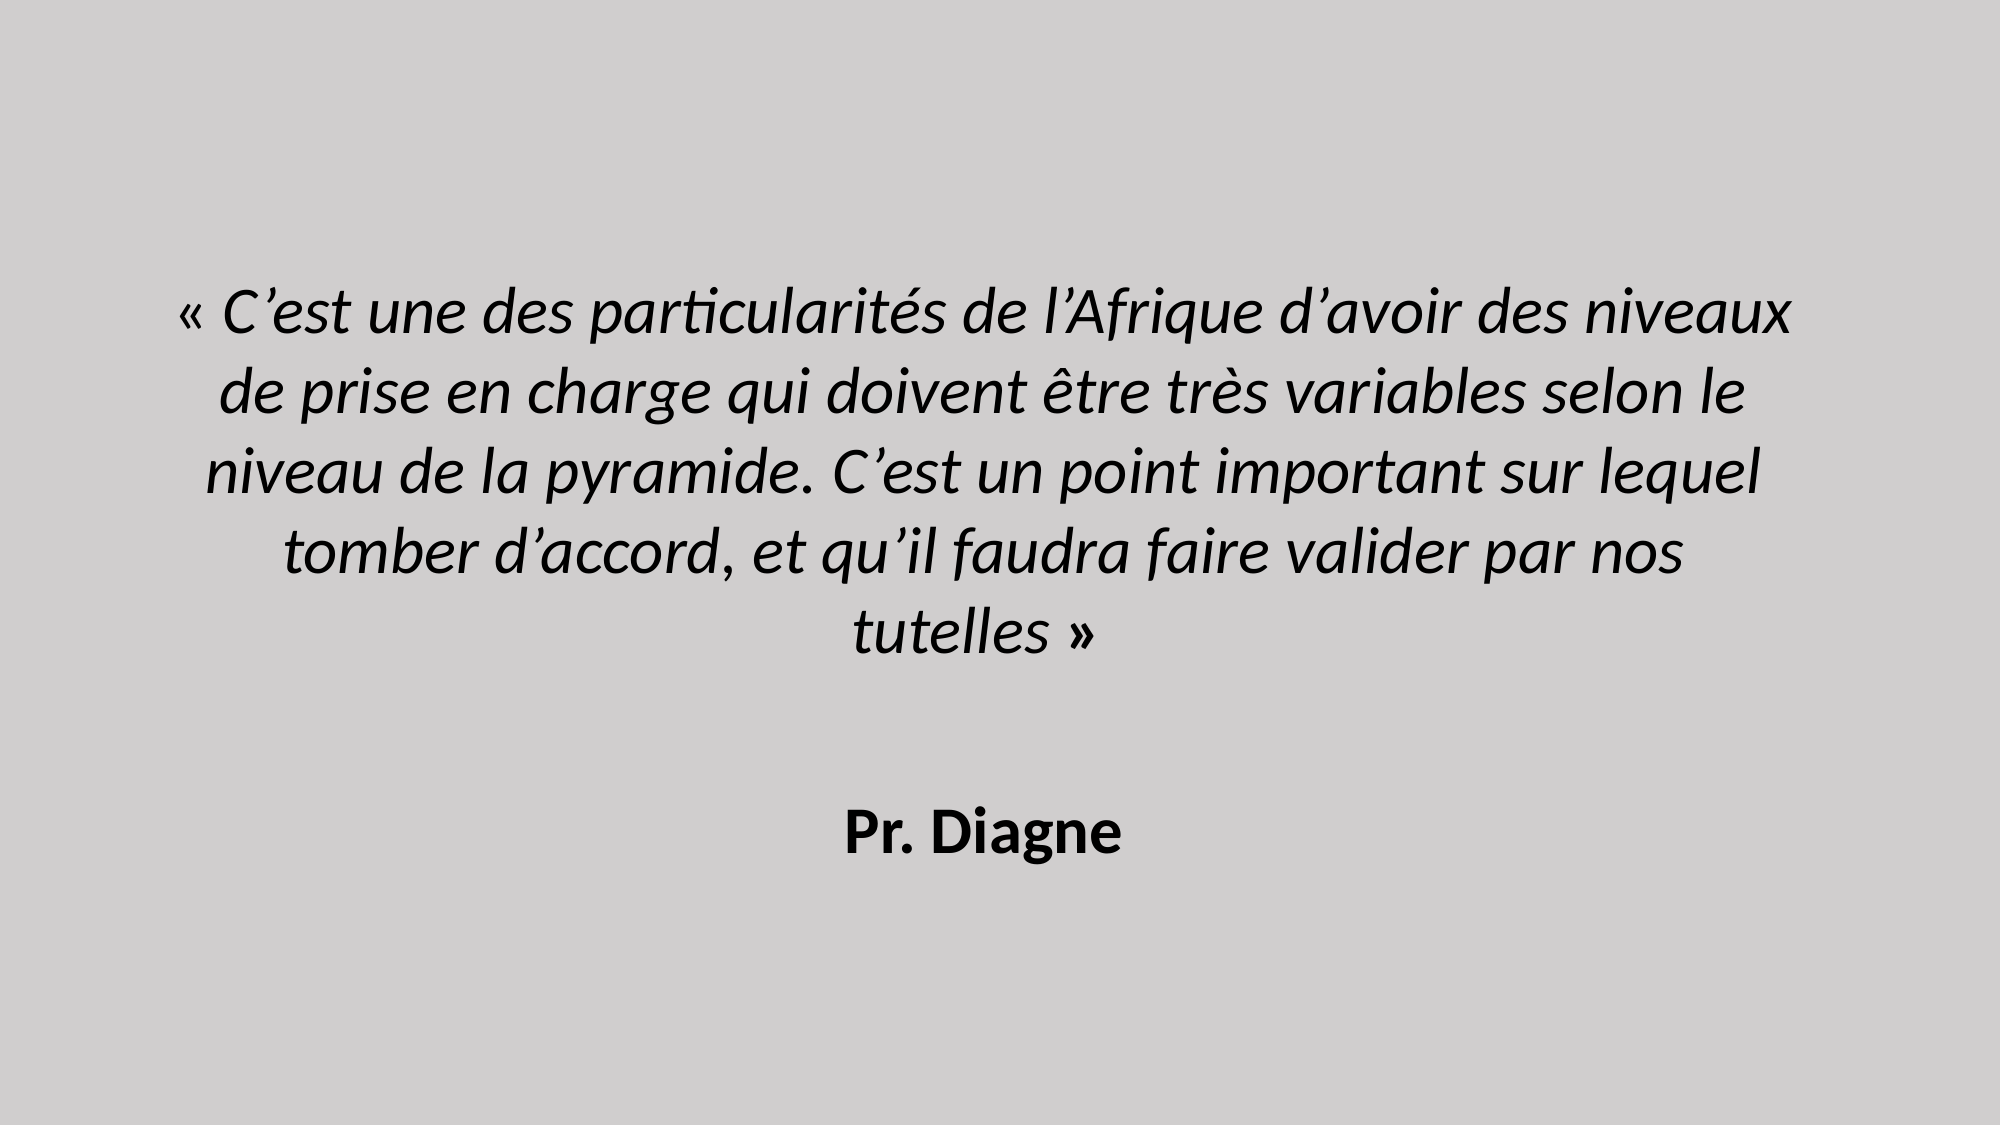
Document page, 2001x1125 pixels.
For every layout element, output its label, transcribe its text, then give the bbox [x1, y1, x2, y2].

text_box « C’est une des particularités de l’Afrique d’avoir des niveaux de prise en charge qui doivent être très variables selon le niveau de la pyramide. C’est un point important sur lequel tomber d’accord, et qu’il faudra faire valider par nos tutelles » Pr. Diagne [151, 179, 1817, 994]
